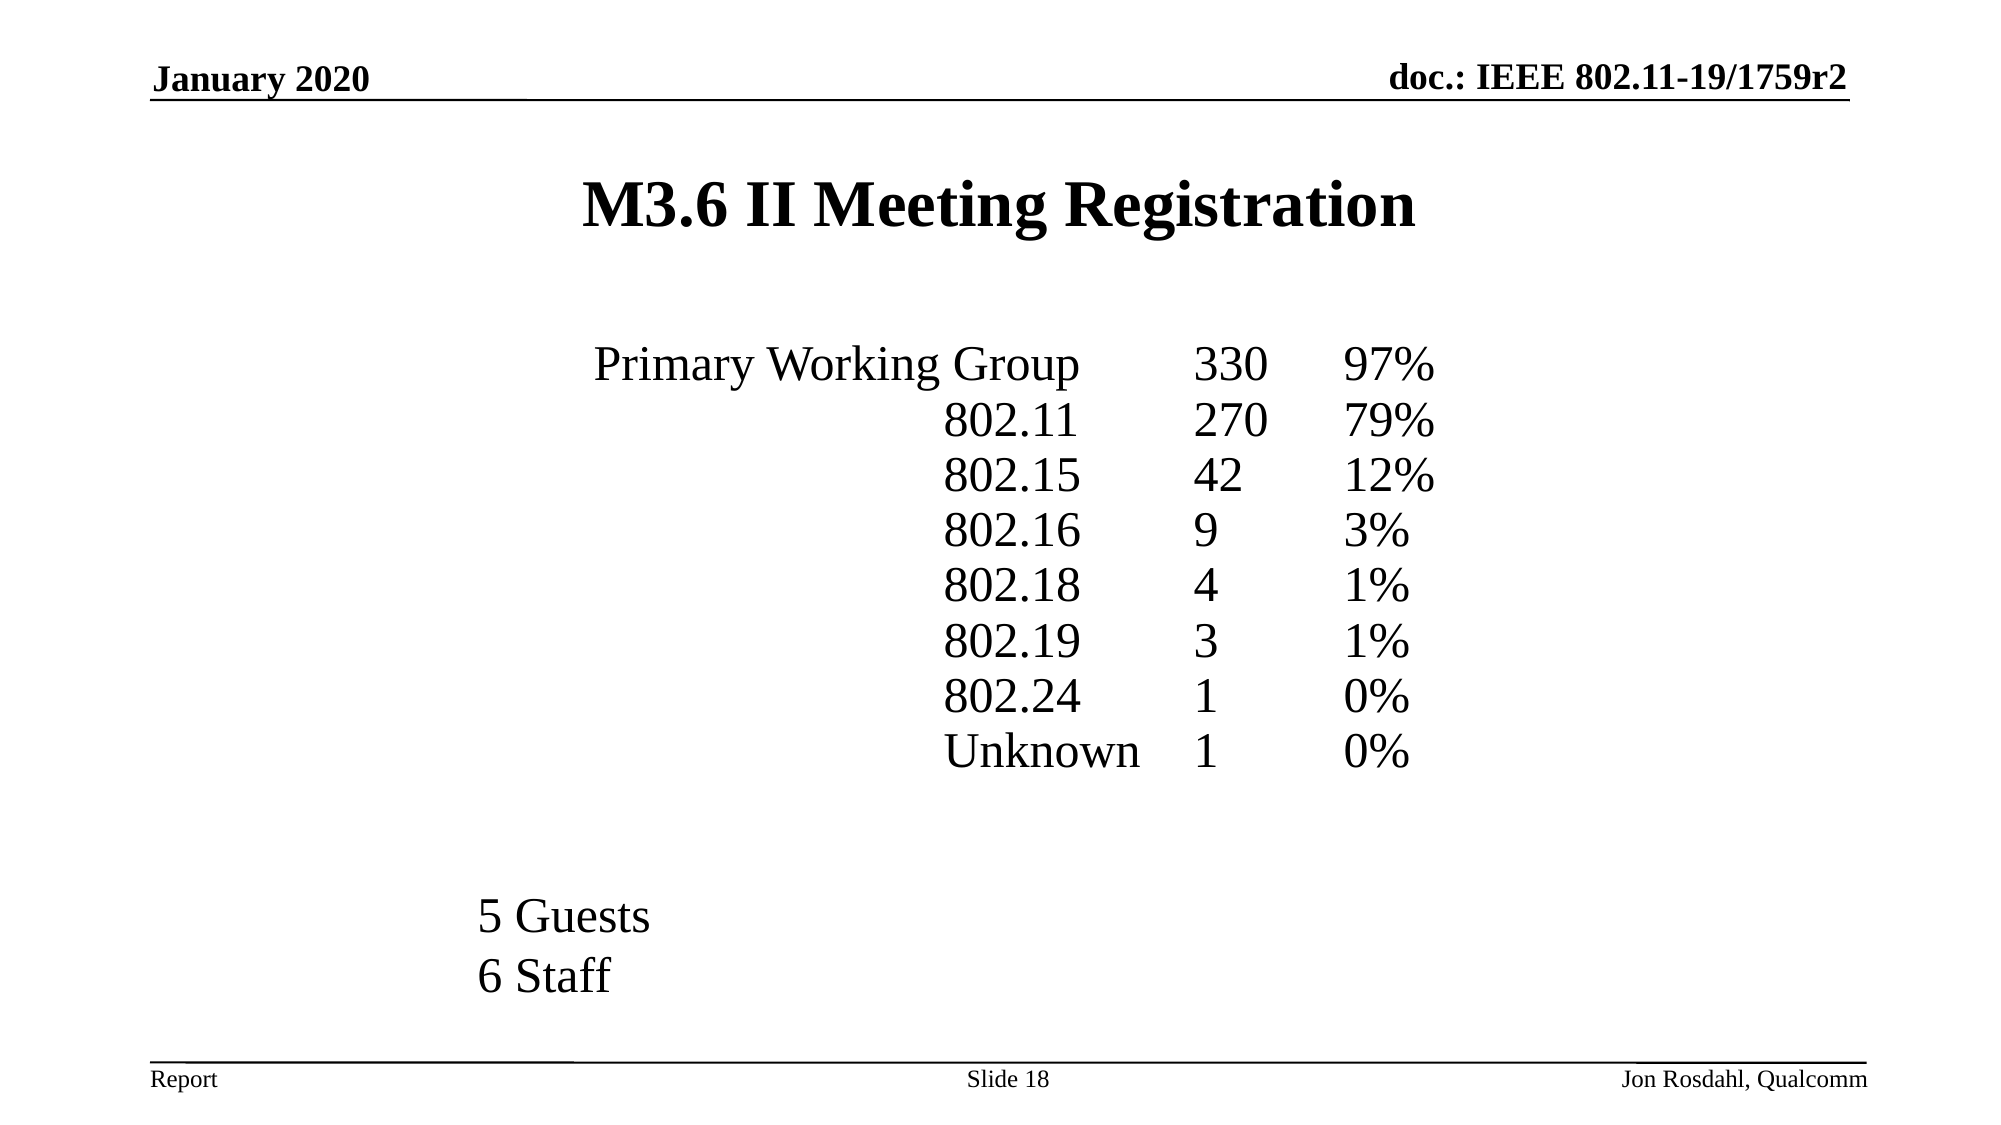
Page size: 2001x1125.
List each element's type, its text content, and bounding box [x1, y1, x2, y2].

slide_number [152, 54, 563, 100]
table_header Primary Working Group 330 97% 802.11 270 79% 802.15 42 12% 802.16 9 3% 802.18 4 1% 802.19 3 1% 802.24 1 0% Unknown 1 0% [578, 315, 1553, 800]
footer Jon Rosdahl, Qualcomm [1171, 1061, 1869, 1093]
slide_number Slide 18 [950, 1061, 1067, 1123]
text_box 5 Guests 6 Staff [462, 874, 1125, 1010]
title M3.6 II Meeting Registration [149, 112, 1850, 288]
